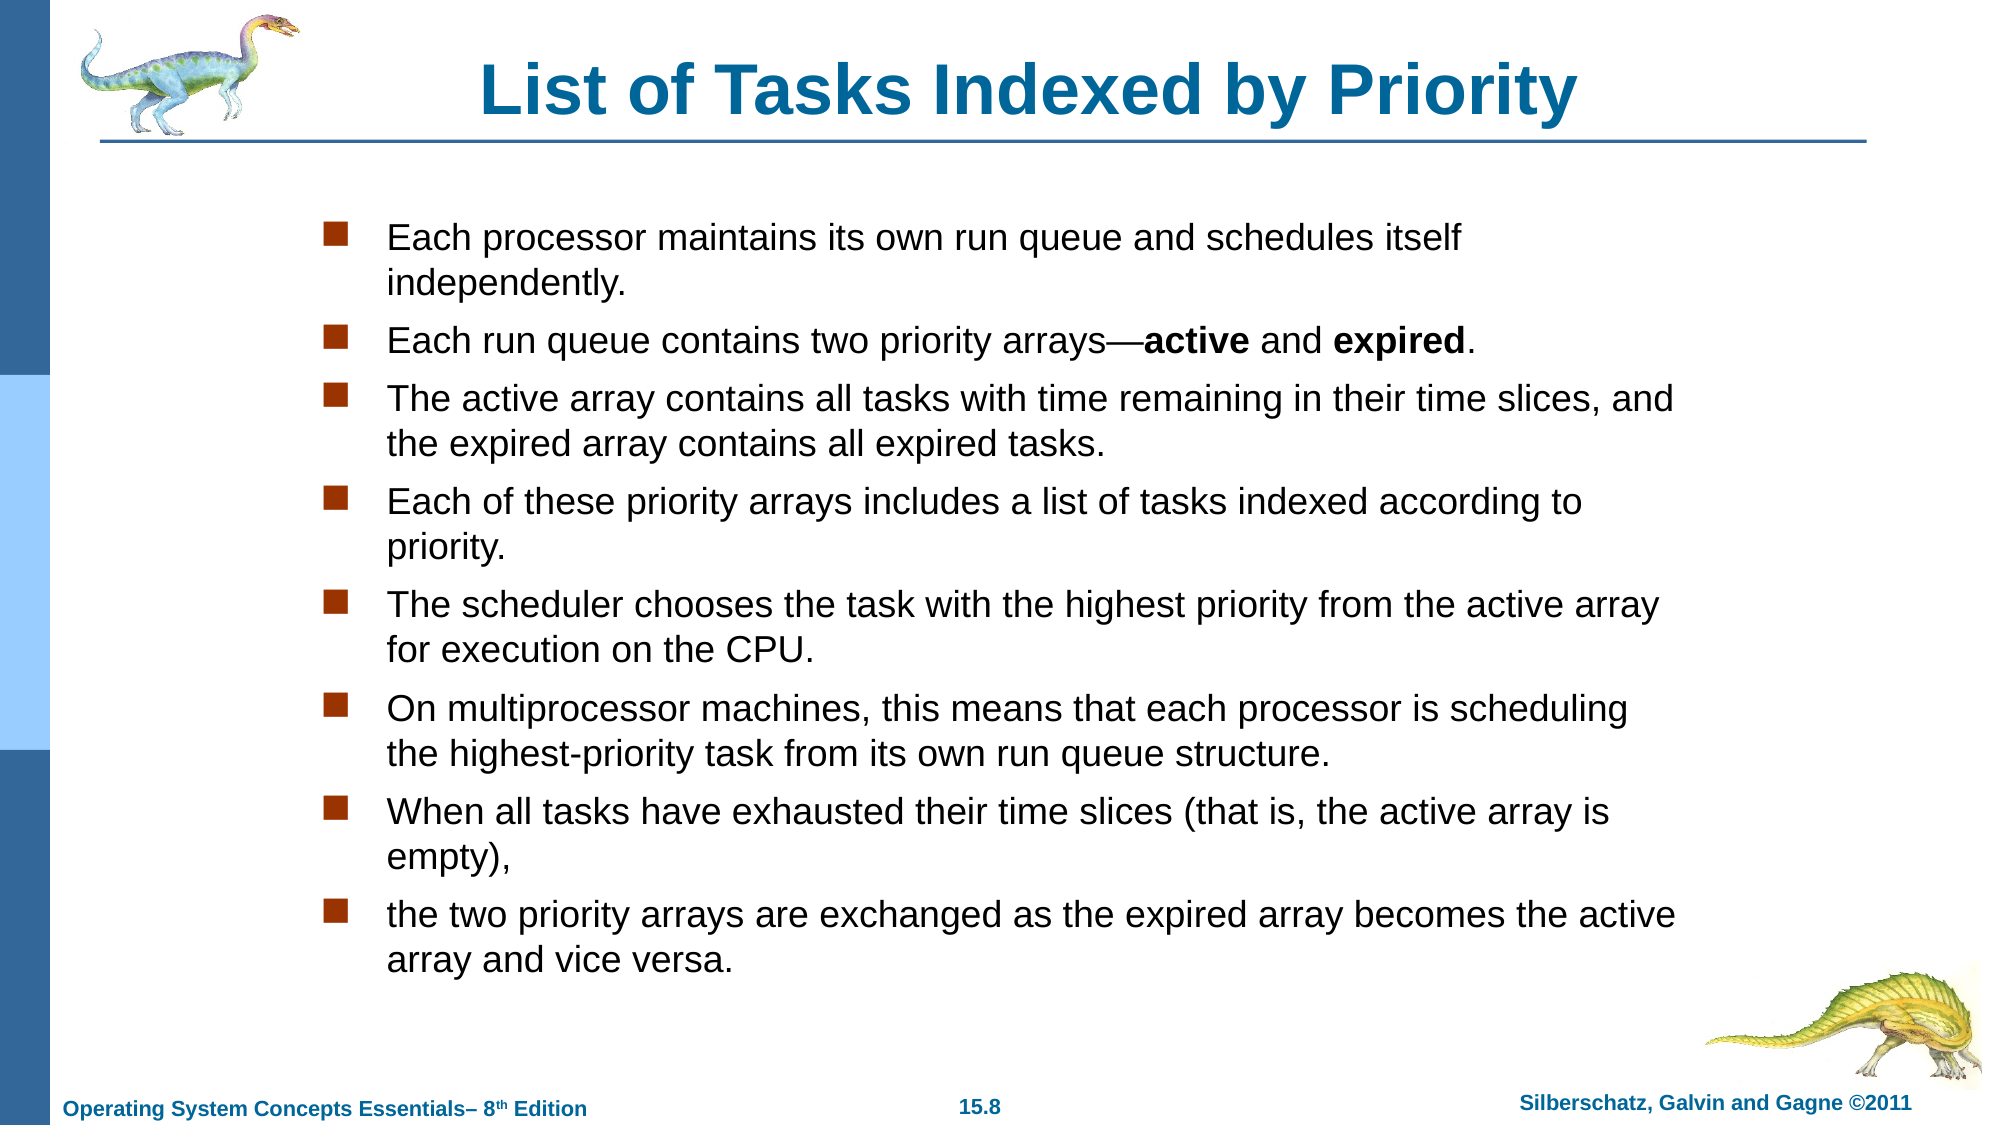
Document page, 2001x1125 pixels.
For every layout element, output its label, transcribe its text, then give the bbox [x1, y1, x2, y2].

picture [62, 0, 324, 149]
picture [1700, 959, 1982, 1090]
list Each processor maintains its own run queue and schedules itself independently. Each run queue contains two priority arrays—active and expired. The active array contains all tasks with time remaining in their time slices, and the expired array contains all expired tasks. Each of these priority arrays includes a list of tasks indexed according to priority. The scheduler chooses the task with the highest priority from the active array for execution on the CPU. On multiprocessor machines, this means that each processor is scheduling the highest-priority task from its own run queue structure. When all tasks have exhausted their time slices (that is, the active array is empty), the two priority arrays are exchanged as the expired array becomes the active array and vice versa. [305, 202, 1713, 1009]
title List of Tasks Indexed by Priority [300, 45, 1760, 141]
